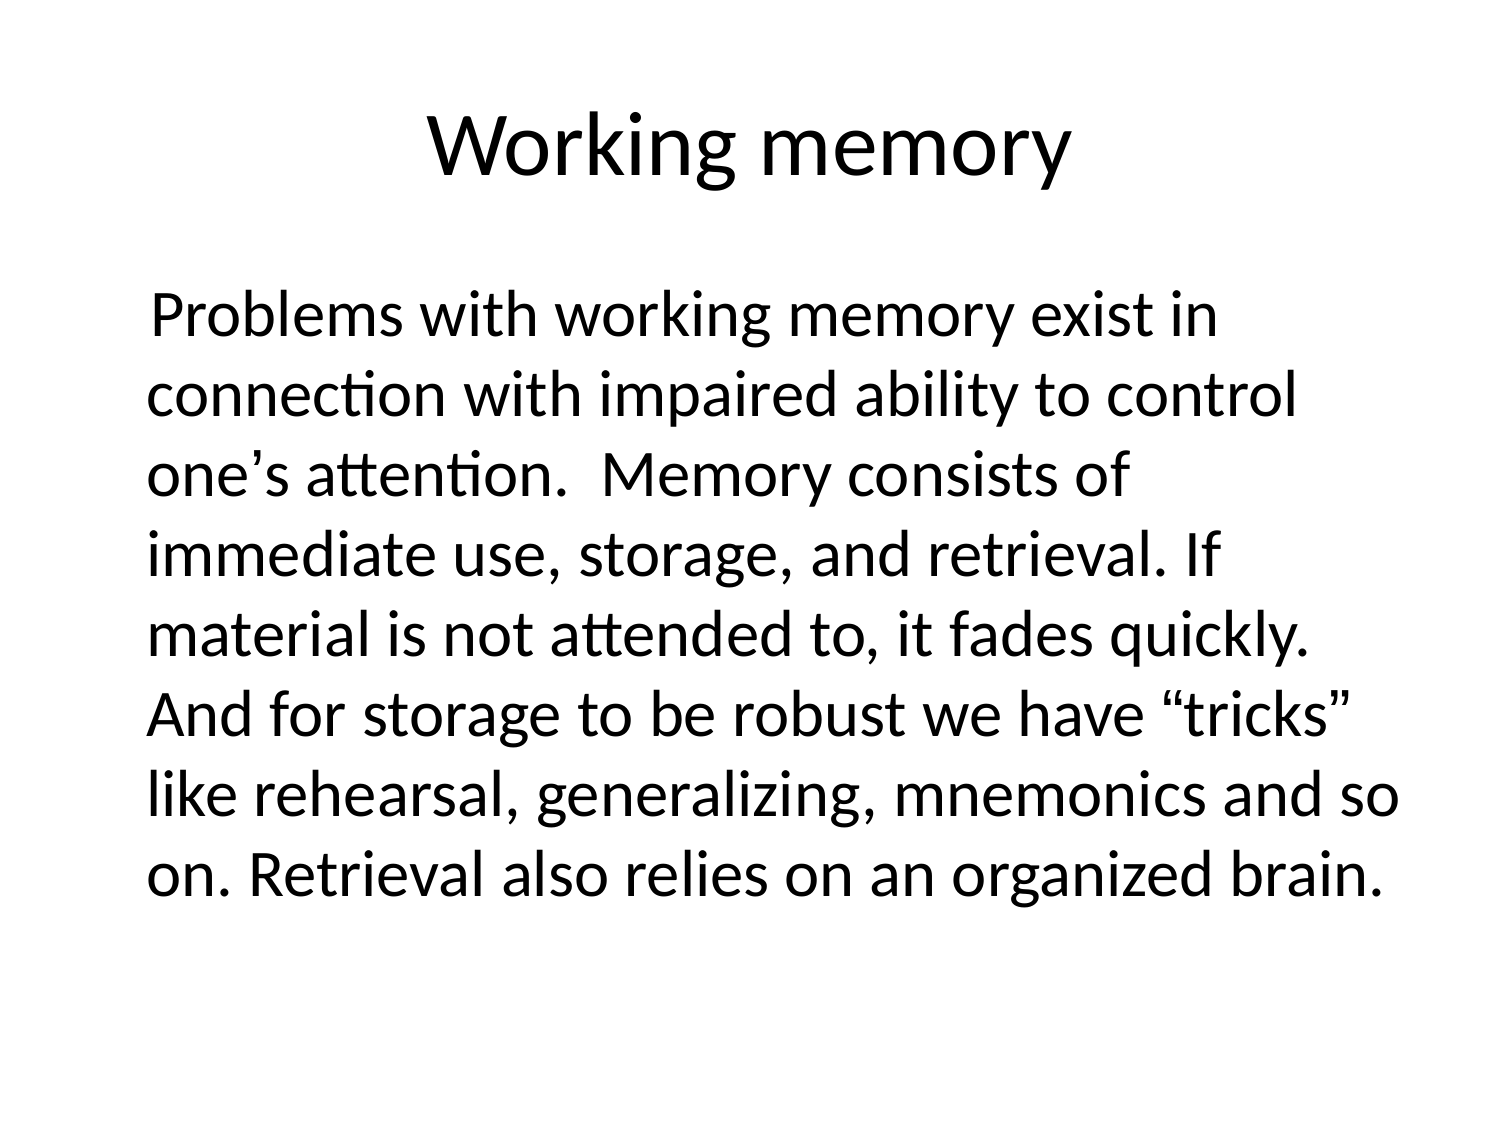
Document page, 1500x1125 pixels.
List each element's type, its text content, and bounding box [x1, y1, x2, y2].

list Problems with working memory exist in connection with impaired ability to control one’s attention. Memory consists of immediate use, storage, and retrieval. If material is not attended to, it fades quickly. And for storage to be robust we have “tricks” like rehearsal, generalizing, mnemonics and so on. Retrieval also relies on an organized brain. [75, 262, 1425, 1005]
title Working memory [75, 45, 1425, 233]
